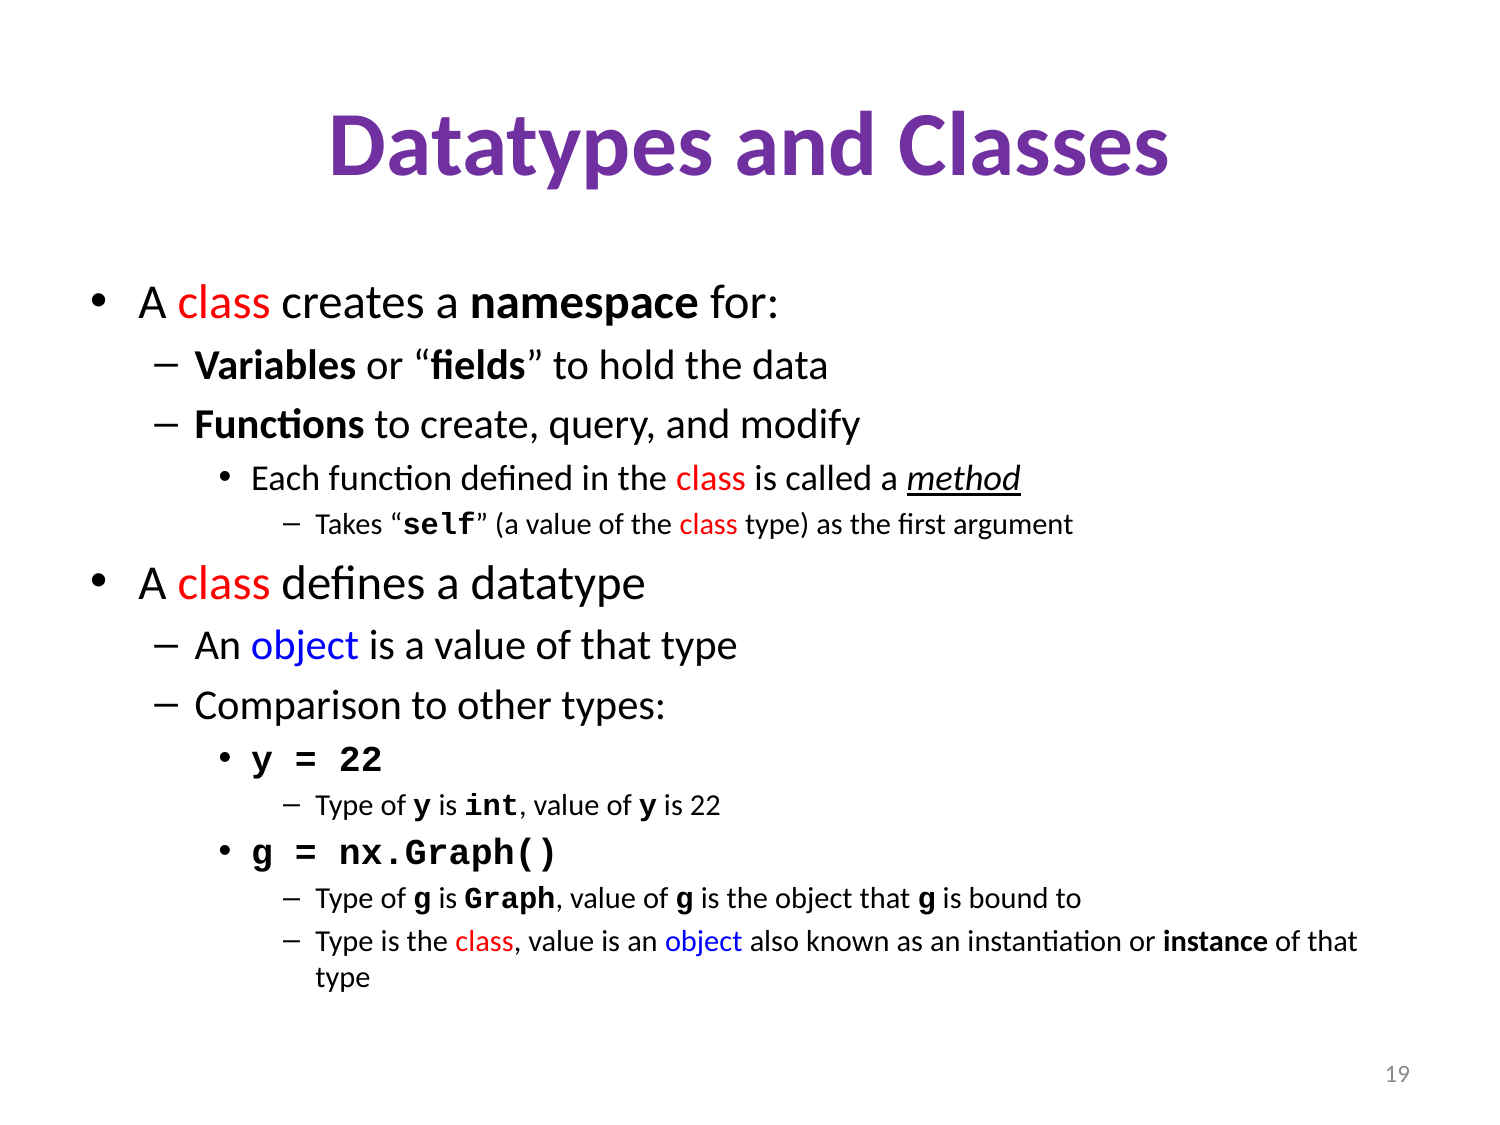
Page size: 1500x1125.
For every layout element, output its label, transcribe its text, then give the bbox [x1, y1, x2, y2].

list A class creates a namespace for: Variables or “fields” to hold the data Functions to create, query, and modify Each function defined in the class is called a method Takes “self” (a value of the class type) as the first argument A class defines a datatype An object is a value of that type Comparison to other types: y = 22 Type of y is int, value of y is 22 g = nx.Graph() Type of g is Graph, value of g is the object that g is bound to Type is the class, value is an object also known as an instantiation or instance of that type [75, 262, 1425, 1005]
slide_number 19 [1074, 1042, 1425, 1103]
title Datatypes and Classes [75, 45, 1425, 233]
